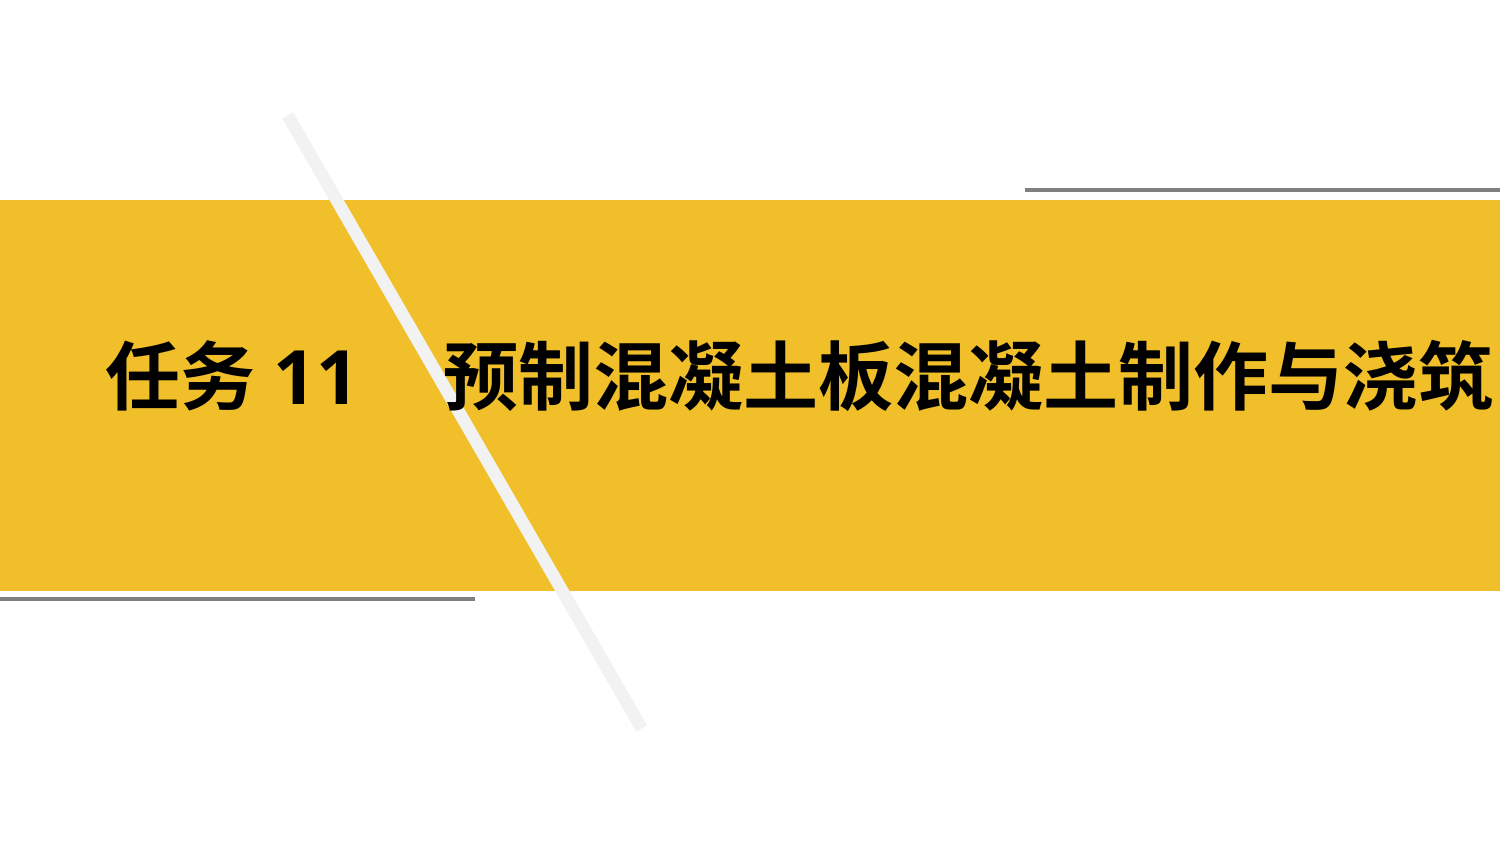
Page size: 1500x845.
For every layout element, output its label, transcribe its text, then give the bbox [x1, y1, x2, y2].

text_box 任务11 [91, 321, 375, 427]
text_box 预制混凝土板混凝土制作与浇筑 [429, 321, 1500, 427]
